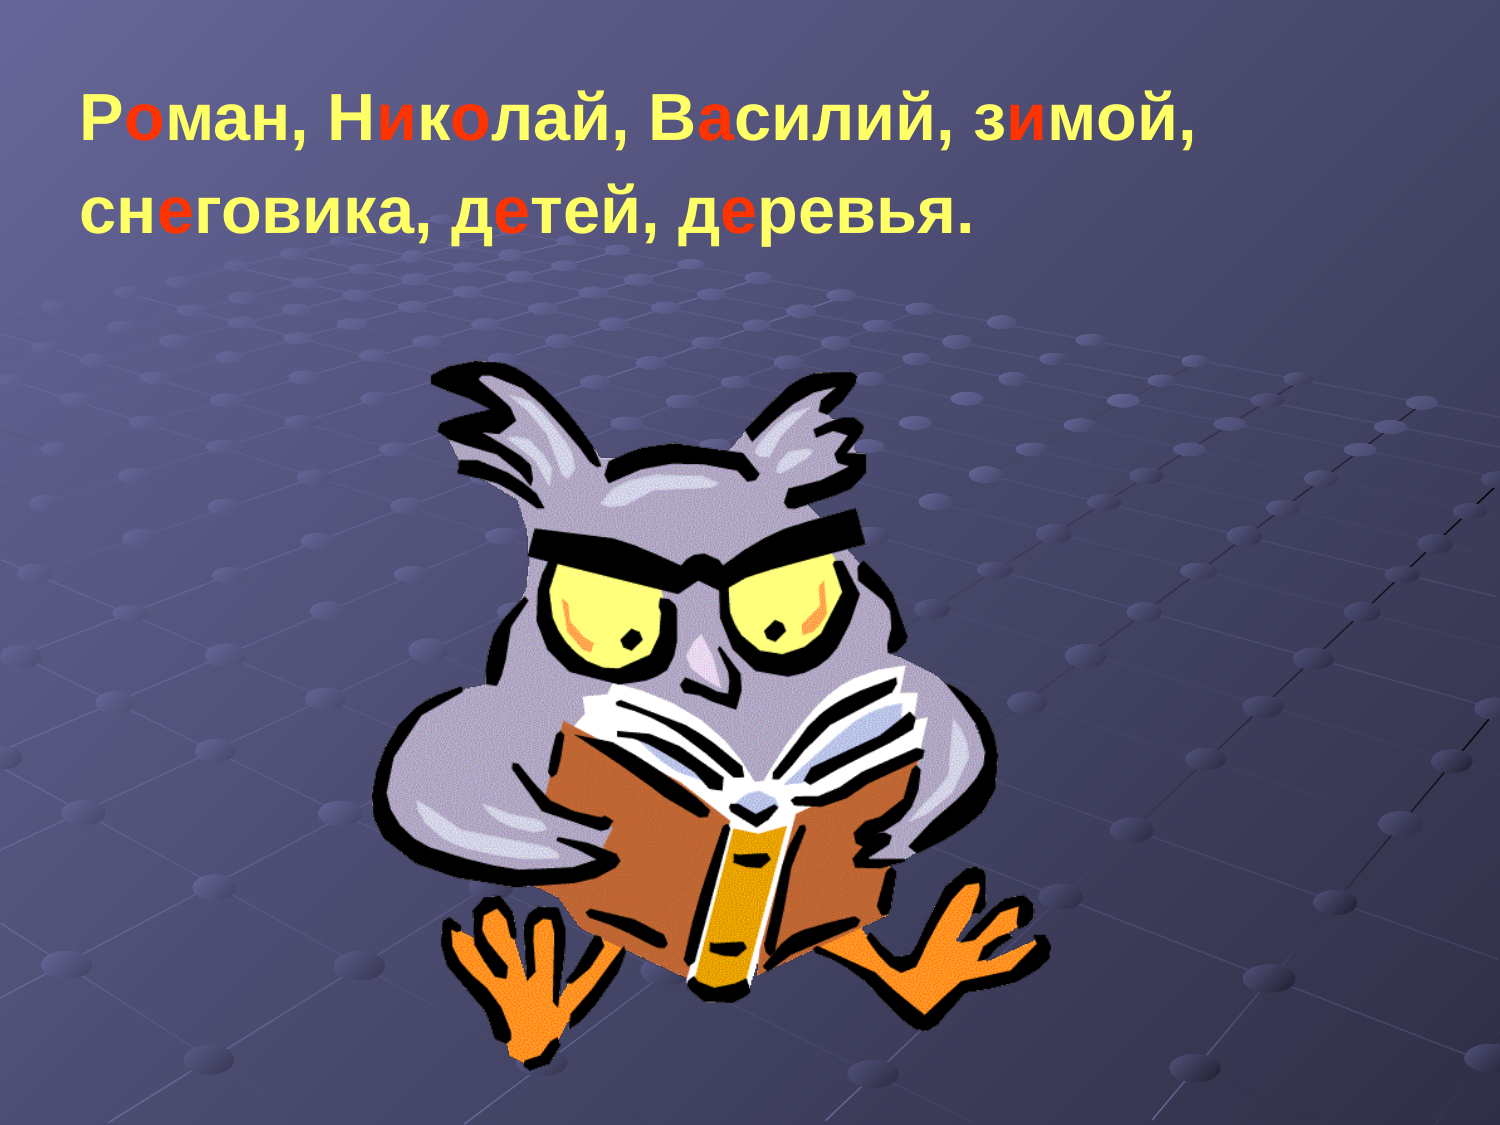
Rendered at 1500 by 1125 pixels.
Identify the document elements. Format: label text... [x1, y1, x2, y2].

list Роман, Николай, Василий, зимой, снеговика, детей, деревья. [64, 66, 1416, 352]
picture [371, 361, 1051, 1071]
